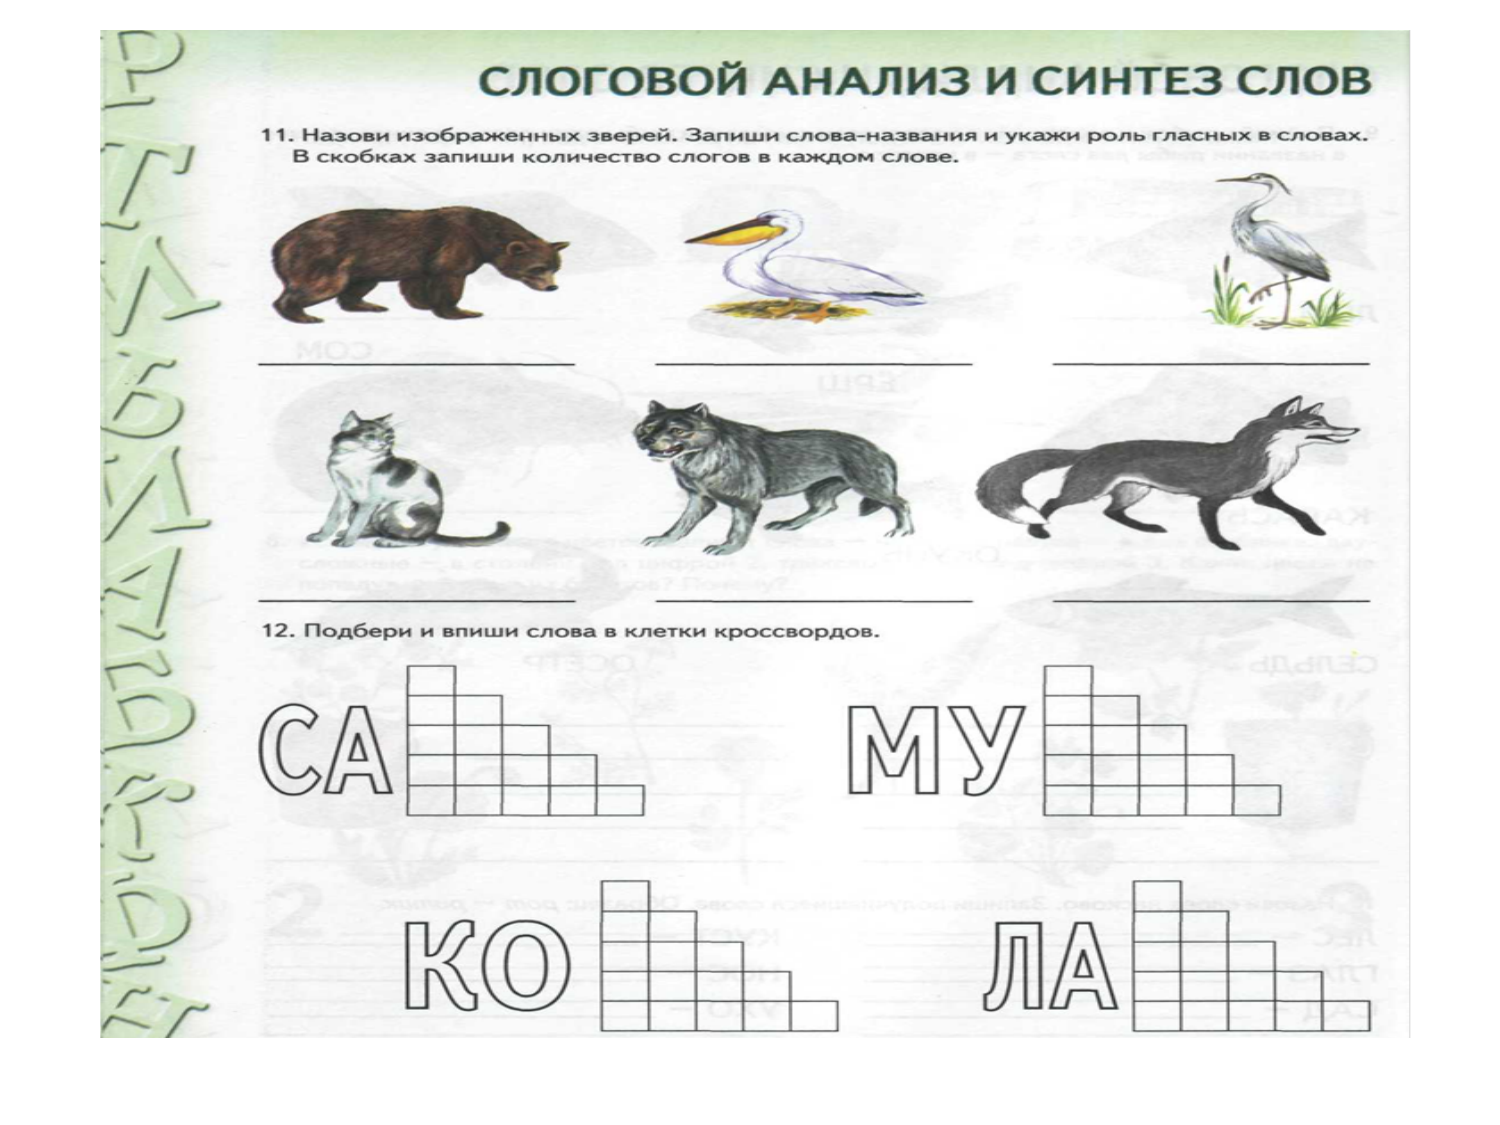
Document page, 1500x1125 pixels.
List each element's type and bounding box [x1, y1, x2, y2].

list [100, 30, 1412, 1038]
